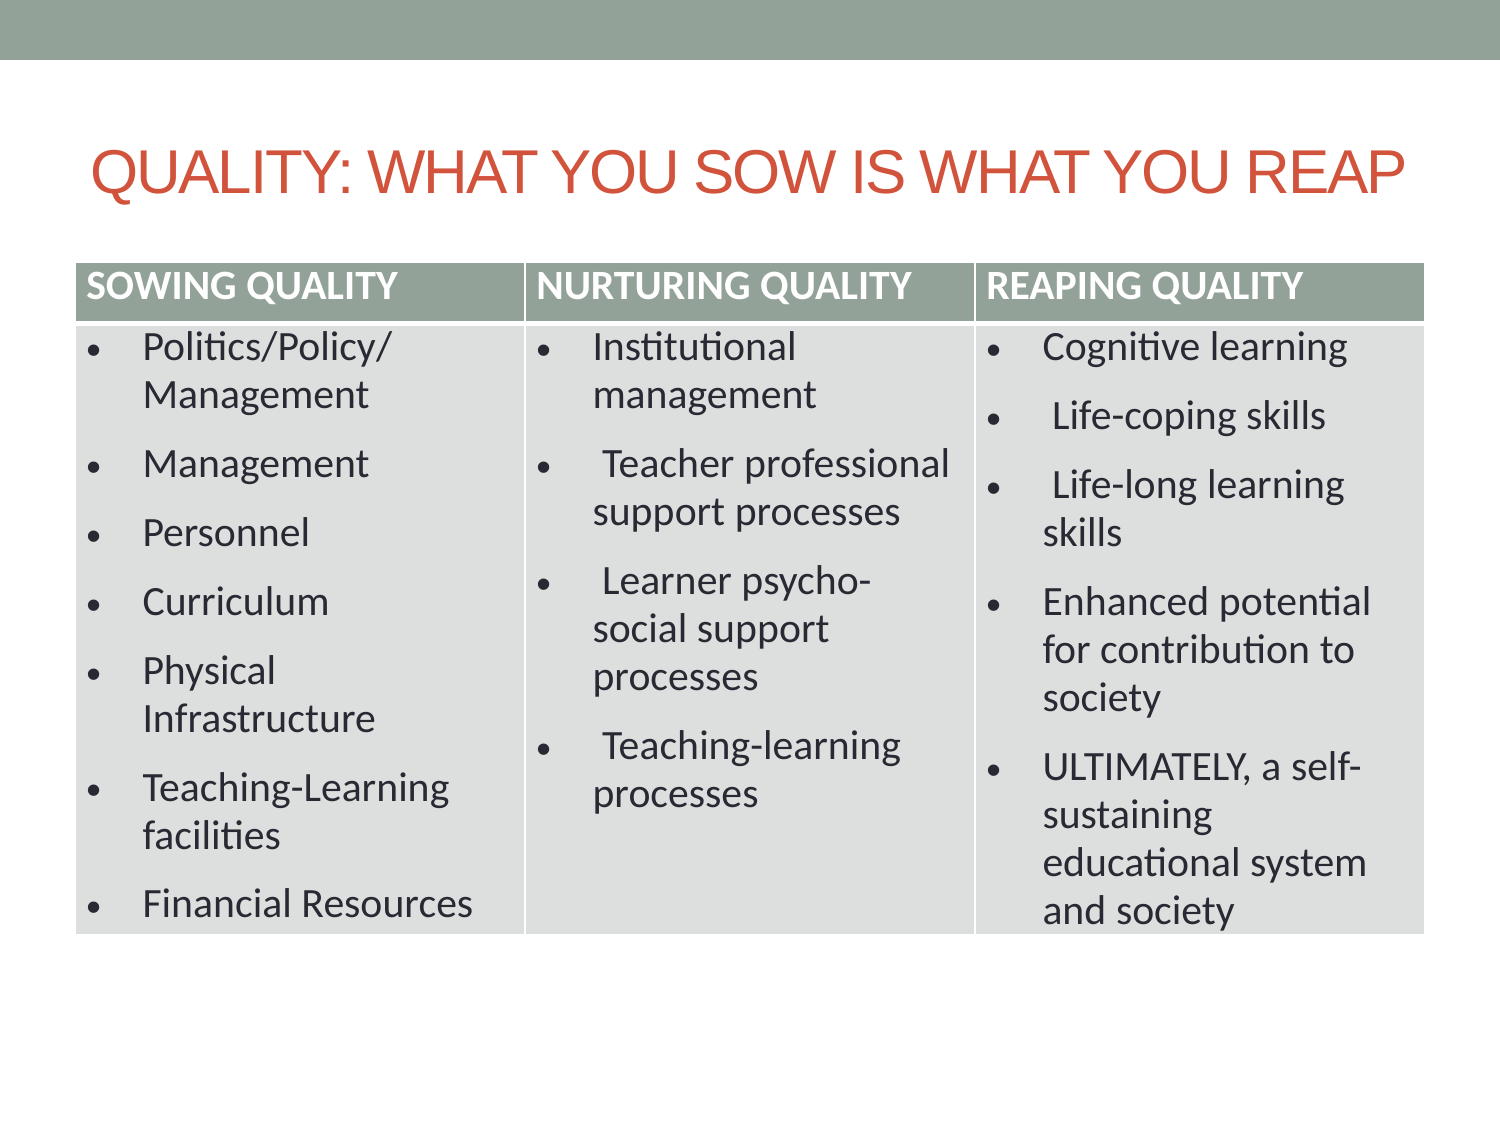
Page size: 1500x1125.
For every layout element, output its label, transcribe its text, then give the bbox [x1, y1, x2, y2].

title QUALITY: WHAT YOU SOW IS WHAT YOU REAP [75, 87, 1425, 250]
table_cell Institutional management Teacher professional support processes Learner psycho-social support processes Teaching-learning processes [526, 326, 974, 934]
table_header REAPING QUALITY [976, 263, 1424, 321]
table_header SOWING QUALITY [76, 263, 524, 321]
table_cell Cognitive learning Life-coping skills Life-long learning skills Enhanced potential for contribution to society ULTIMATELY, a self-sustaining educational system and society [976, 326, 1424, 934]
table_cell Politics/Policy/Management Management Personnel Curriculum Physical Infrastructure Teaching-Learning facilities Financial Resources [76, 326, 524, 934]
table_header NURTURING QUALITY [526, 263, 974, 321]
